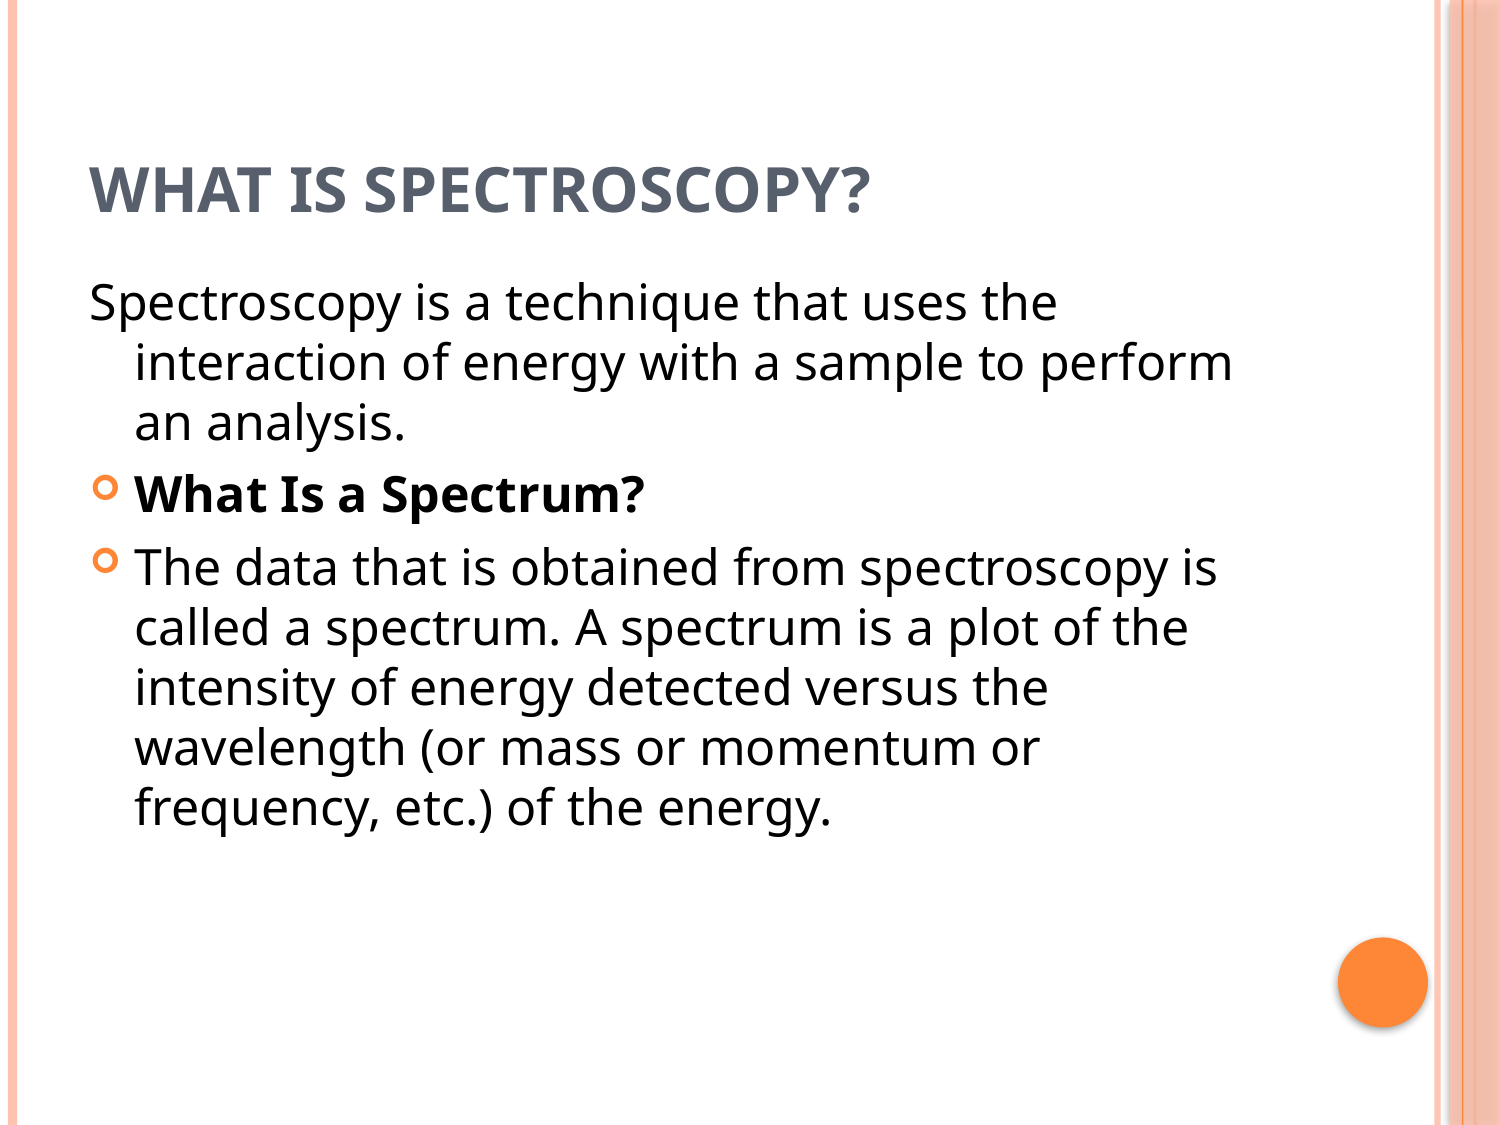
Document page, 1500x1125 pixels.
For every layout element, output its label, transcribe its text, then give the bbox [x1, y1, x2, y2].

list Spectroscopy is a technique that uses the interaction of energy with a sample to perform an analysis. What Is a Spectrum? The data that is obtained from spectroscopy is called a spectrum. A spectrum is a plot of the intensity of energy detected versus the wavelength (or mass or momentum or frequency, etc.) of the energy. [75, 262, 1300, 1062]
title What Is Spectroscopy? [75, 45, 1300, 233]
